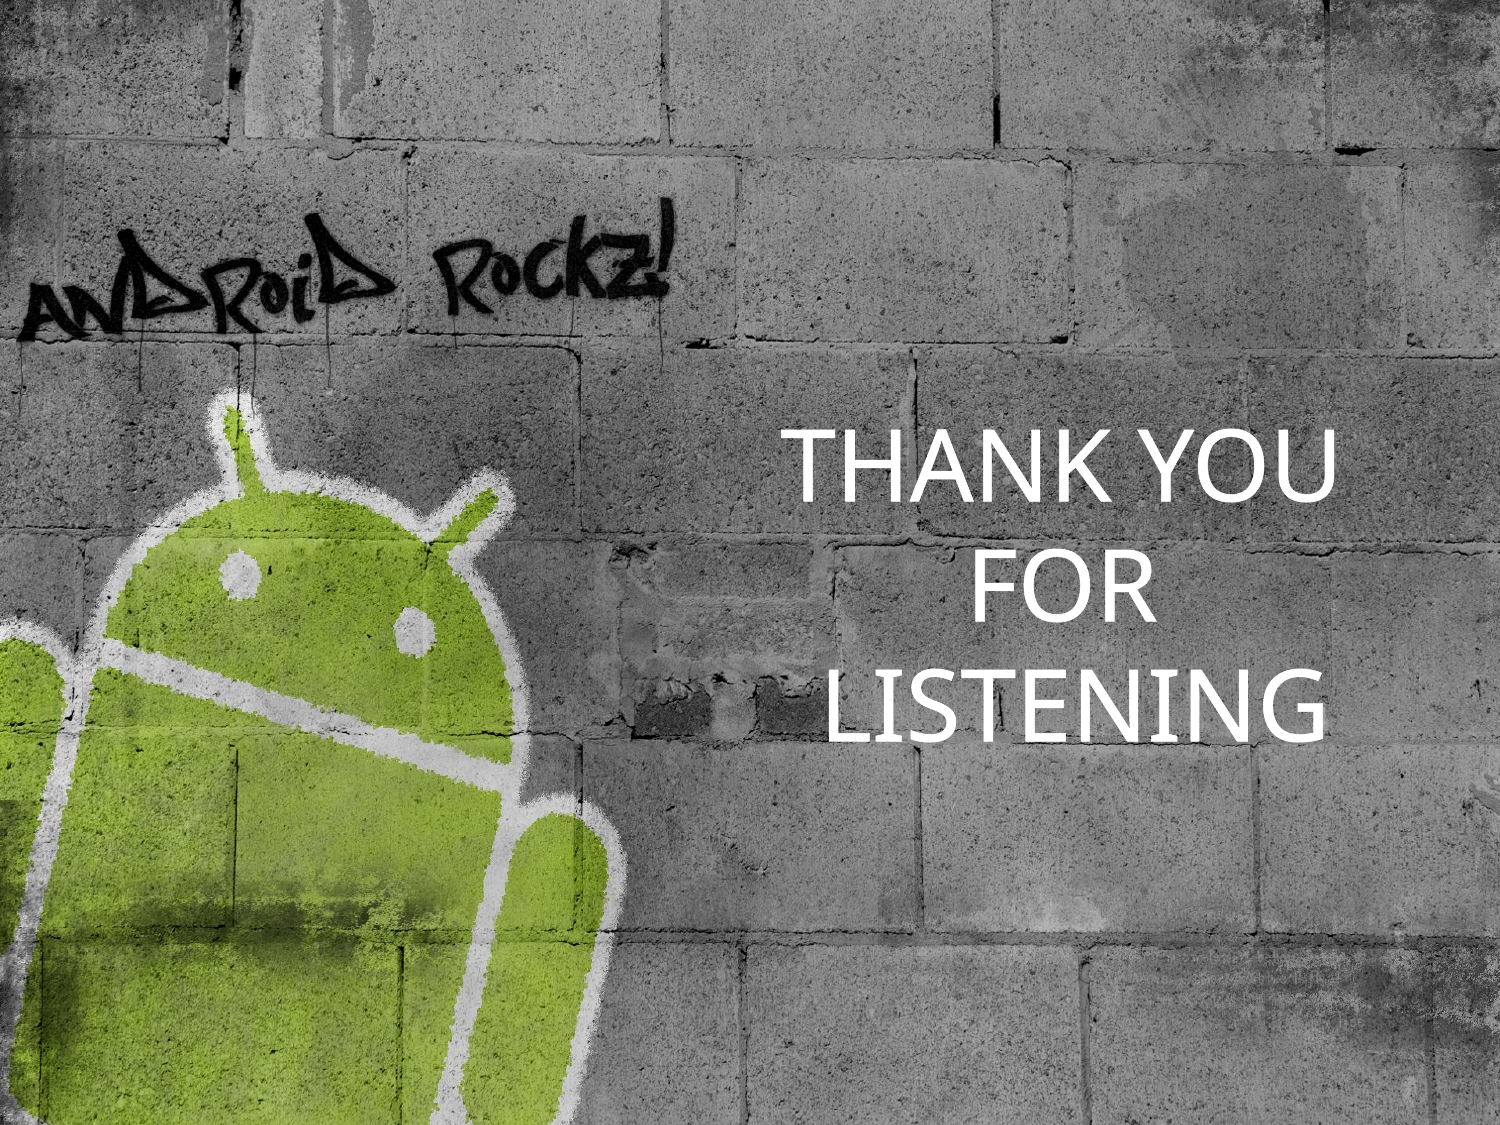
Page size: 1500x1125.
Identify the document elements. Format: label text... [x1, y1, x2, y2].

title THANK YOU FOR LISTENING [399, 487, 1500, 675]
picture [0, 0, 1500, 1125]
